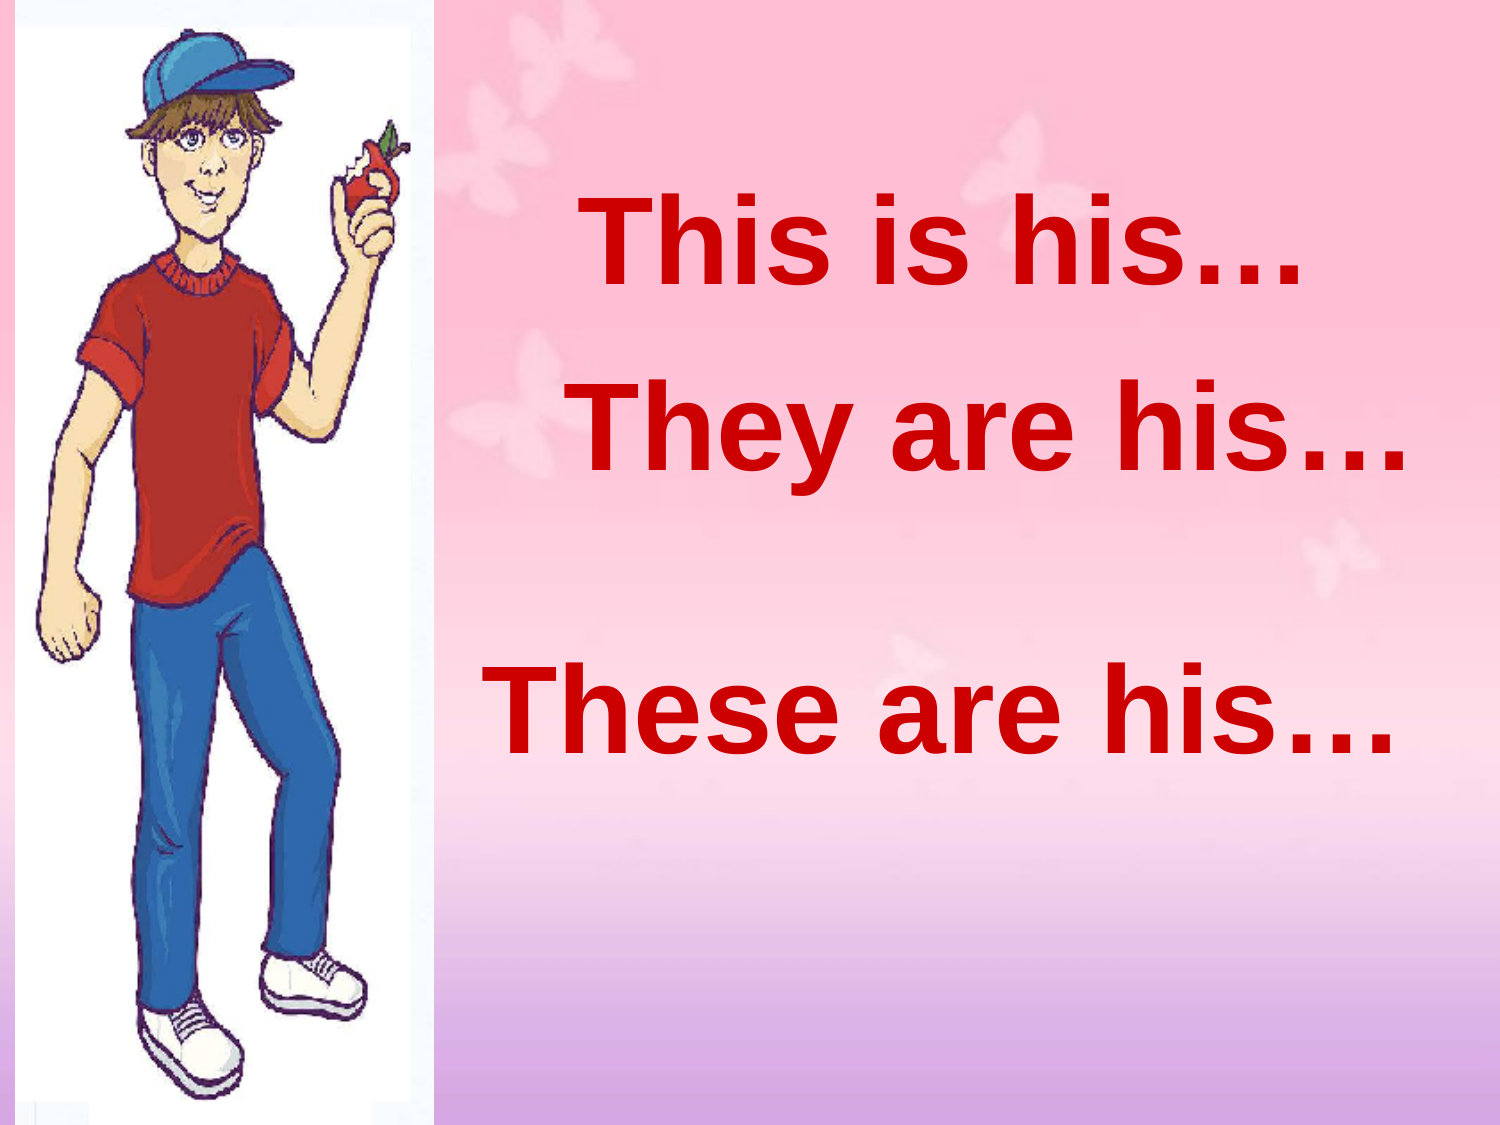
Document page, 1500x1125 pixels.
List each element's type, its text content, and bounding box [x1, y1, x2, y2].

text_box They are his… [549, 338, 1483, 503]
text_box This is his… [562, 152, 1395, 318]
text_box These are his… [466, 621, 1483, 787]
picture [0, 0, 1500, 1125]
